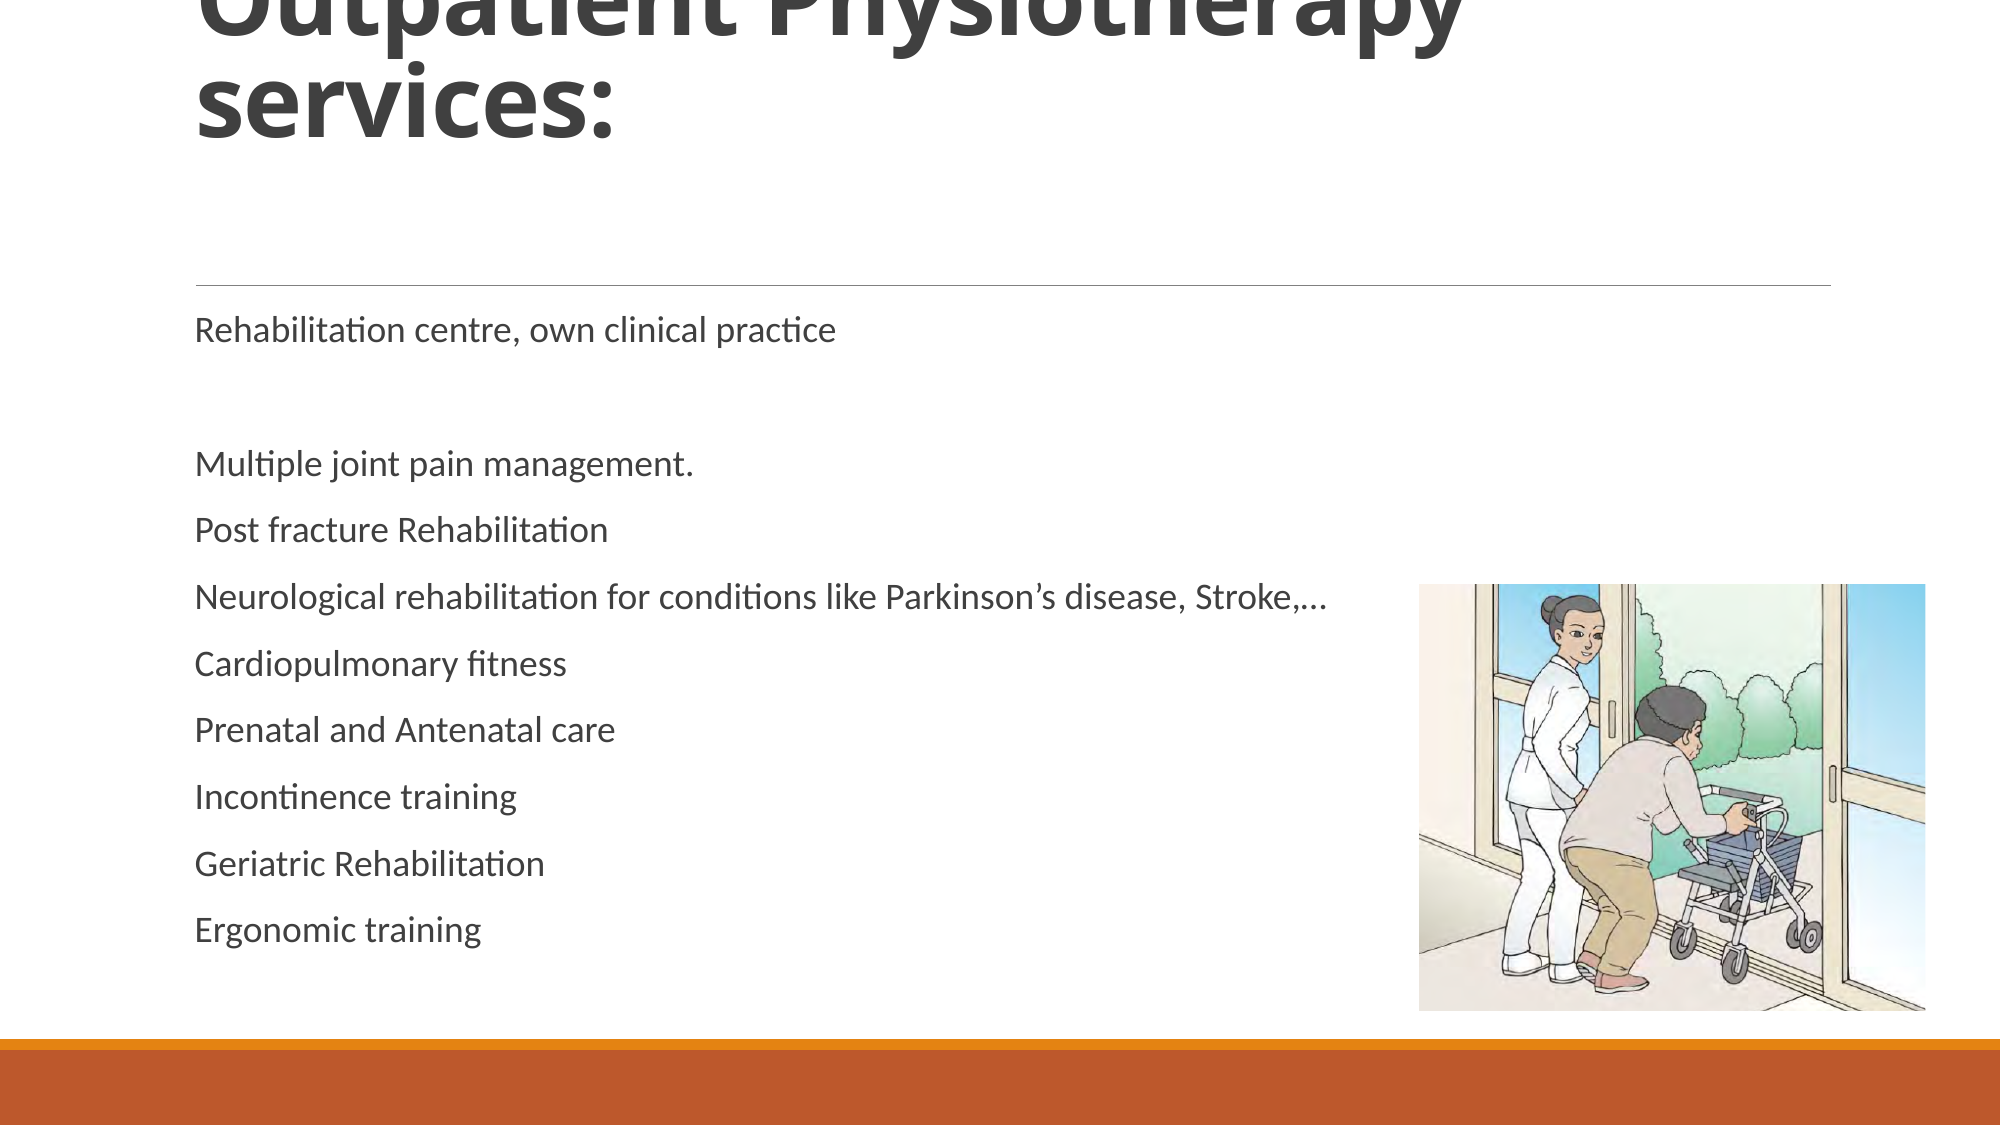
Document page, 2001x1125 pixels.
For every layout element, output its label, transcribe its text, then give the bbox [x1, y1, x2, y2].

picture [1418, 584, 1927, 1011]
title Outpatient Physiotherapy services: [180, 47, 1830, 285]
list Rehabilitation centre, own clinical practice Multiple joint pain management. Post fracture Rehabilitation Neurological rehabilitation for conditions like Parkinson’s disease, Stroke,… Cardiopulmonary fitness Prenatal and Antenatal care Incontinence training Geriatric Rehabilitation Ergonomic training [180, 302, 1830, 963]
